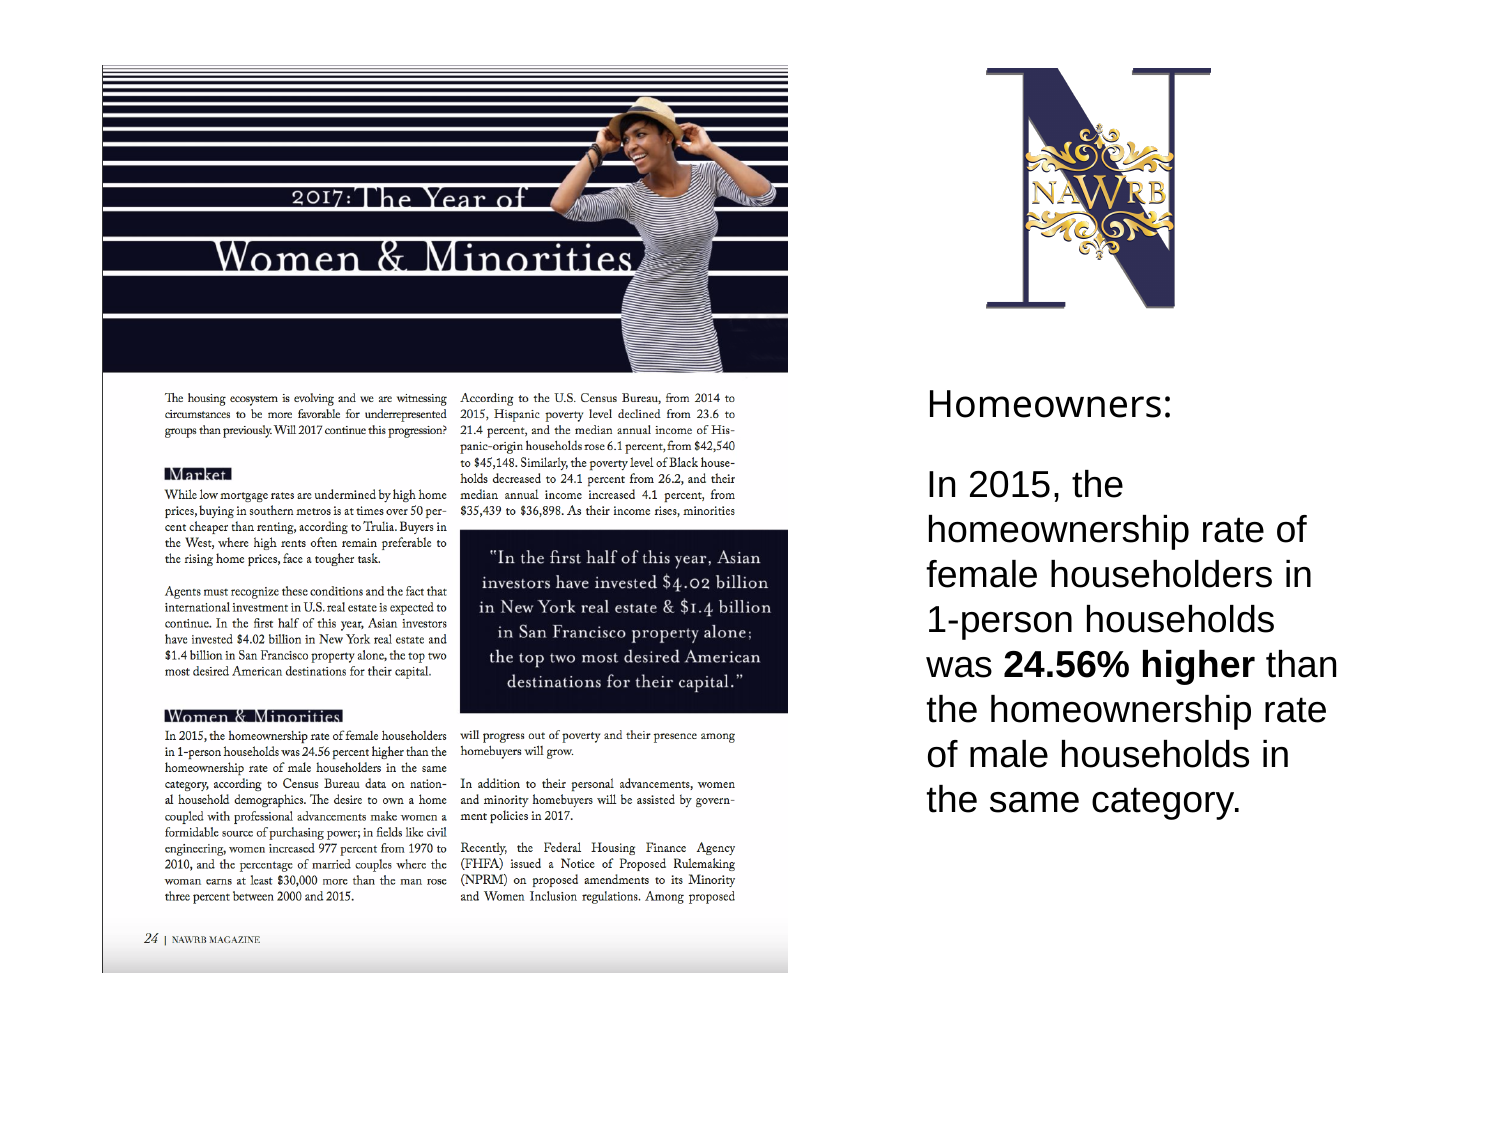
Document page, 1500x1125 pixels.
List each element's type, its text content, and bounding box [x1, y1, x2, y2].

picture [102, 65, 788, 974]
text_box Homeowners: In 2015, the homeownership rate of female householders in 1-person households was 24.56% higher than the homeownership rate of male households in the same category. [918, 372, 1358, 845]
picture [985, 68, 1211, 310]
